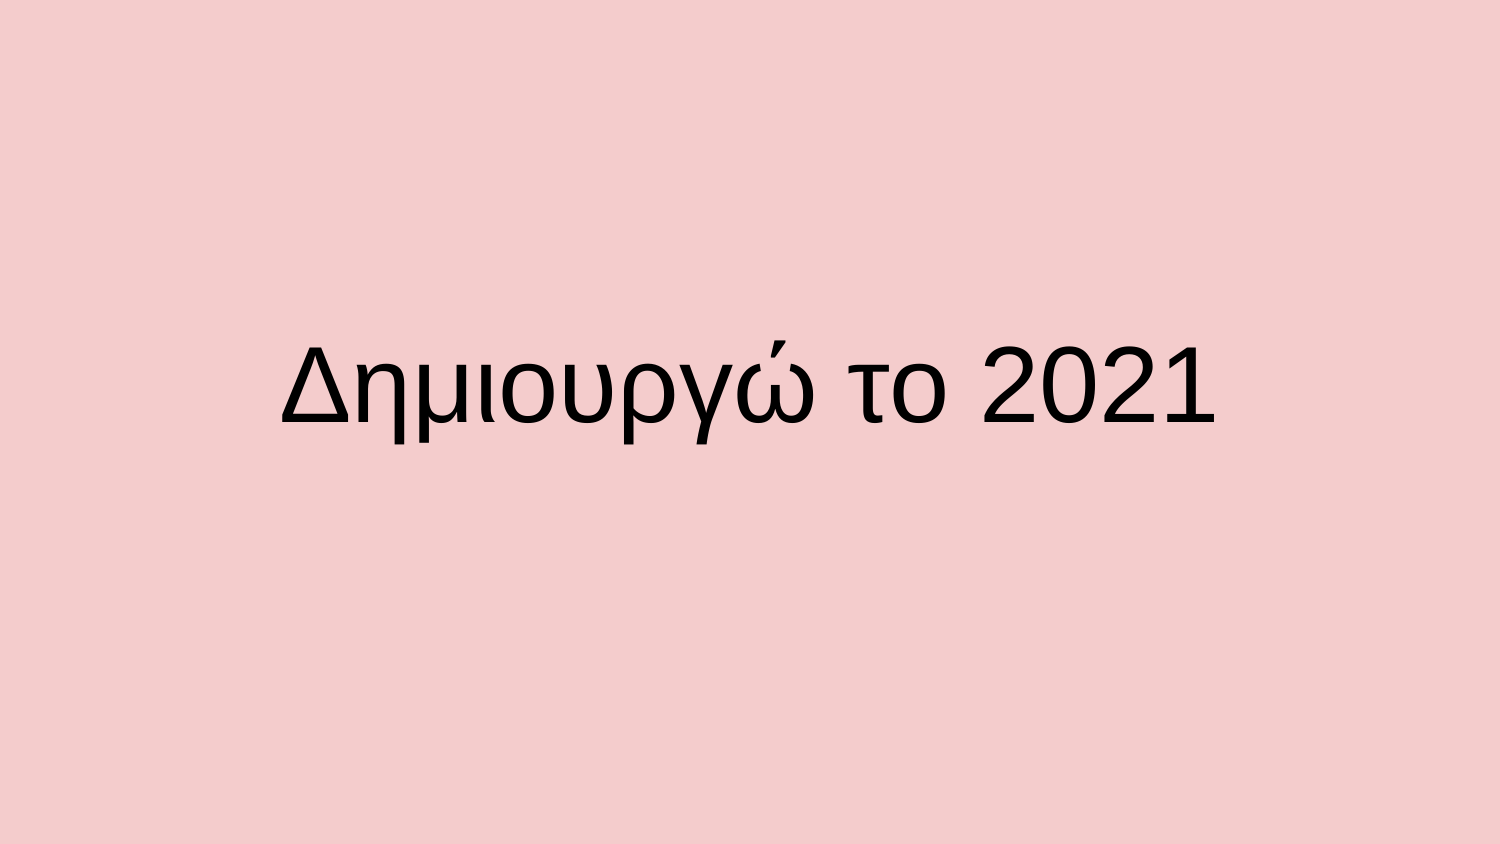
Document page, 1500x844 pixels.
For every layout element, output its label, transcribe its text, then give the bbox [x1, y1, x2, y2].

title Δημιουργώ το 2021 [51, 122, 1449, 459]
